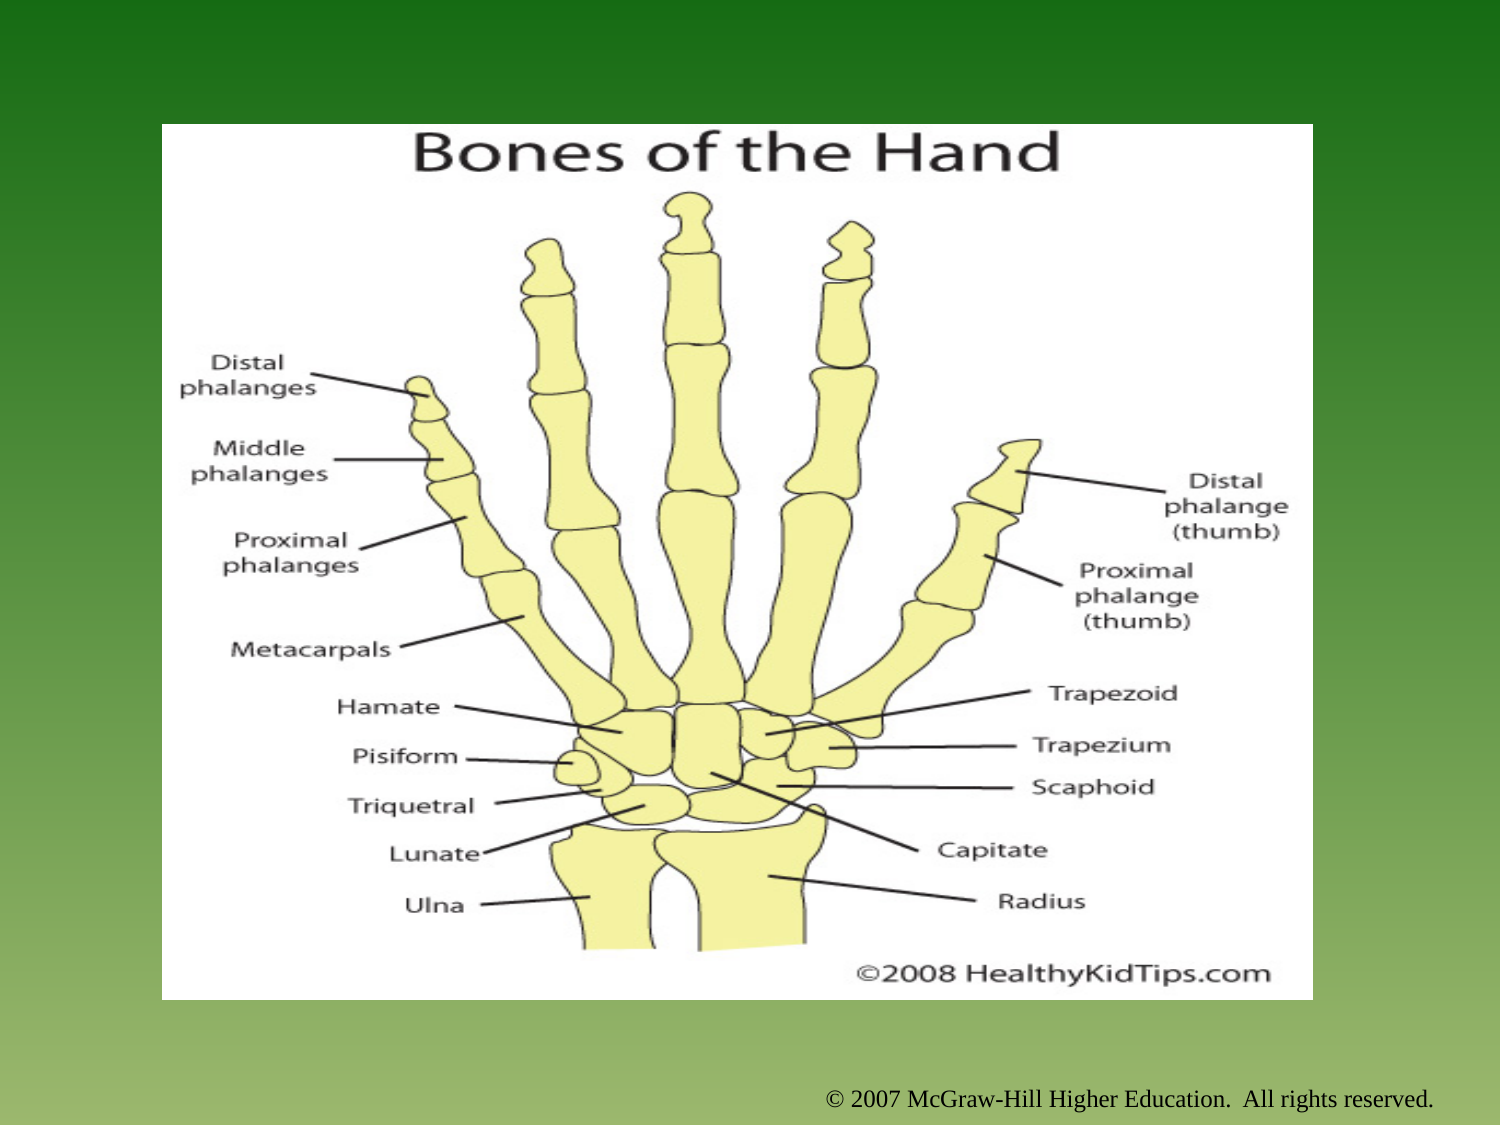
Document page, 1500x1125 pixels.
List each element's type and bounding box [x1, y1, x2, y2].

list [162, 124, 1313, 1001]
